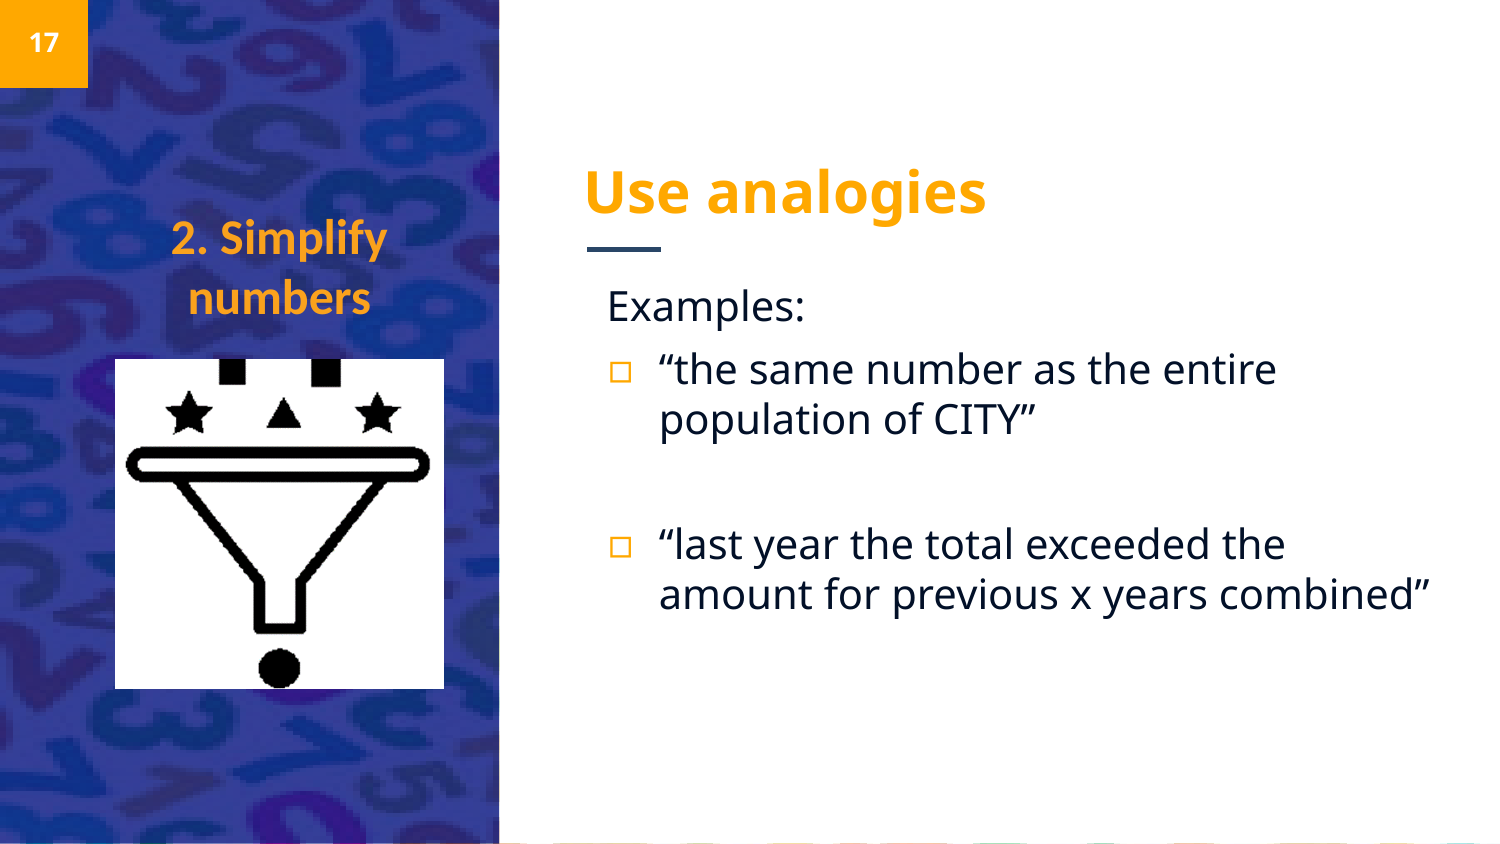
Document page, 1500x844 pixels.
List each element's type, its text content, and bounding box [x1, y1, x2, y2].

picture [114, 359, 444, 689]
text_box 2. Simplify numbers [145, 196, 414, 332]
list Examples: “the same number as the entire population of CITY” “last year the total exceeded the amount for previous x years combined” [568, 264, 1452, 784]
title Use analogies [568, 130, 1426, 241]
slide_number 17 [0, 0, 89, 88]
